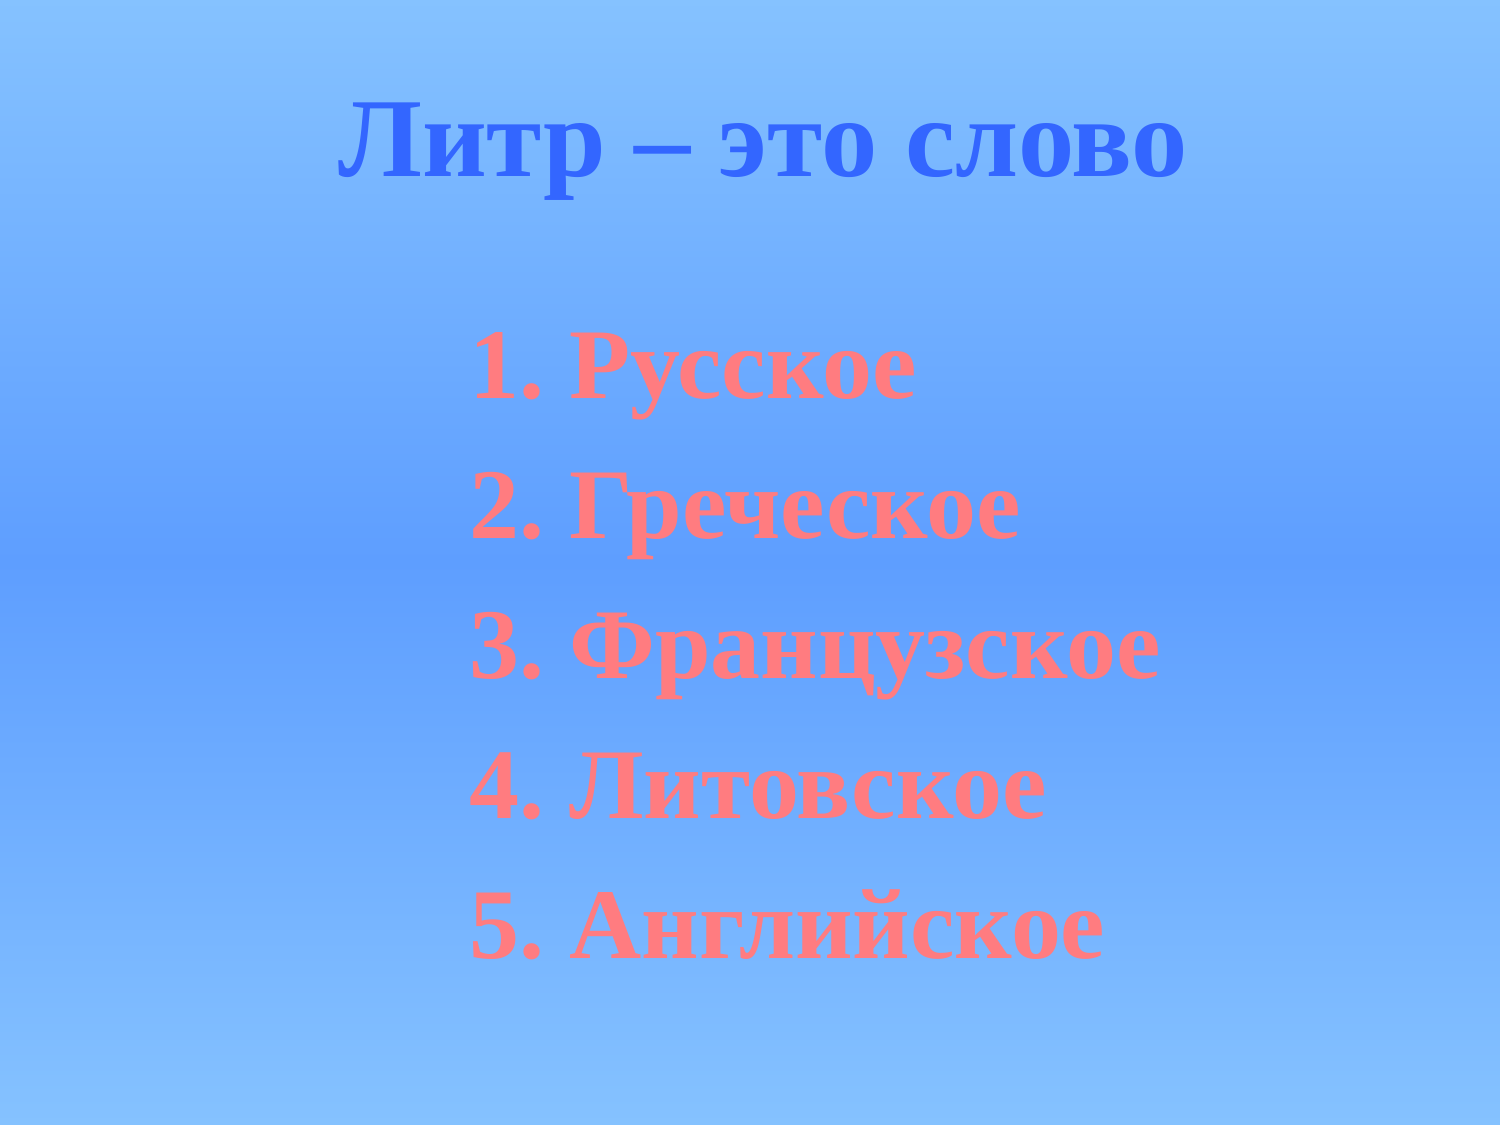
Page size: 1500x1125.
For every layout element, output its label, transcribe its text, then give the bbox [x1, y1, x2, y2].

list 1. Русское 2. Греческое 3. Французское 4. Литовское 5. Английское [454, 290, 1426, 967]
title Литр – это слово [88, 30, 1439, 232]
